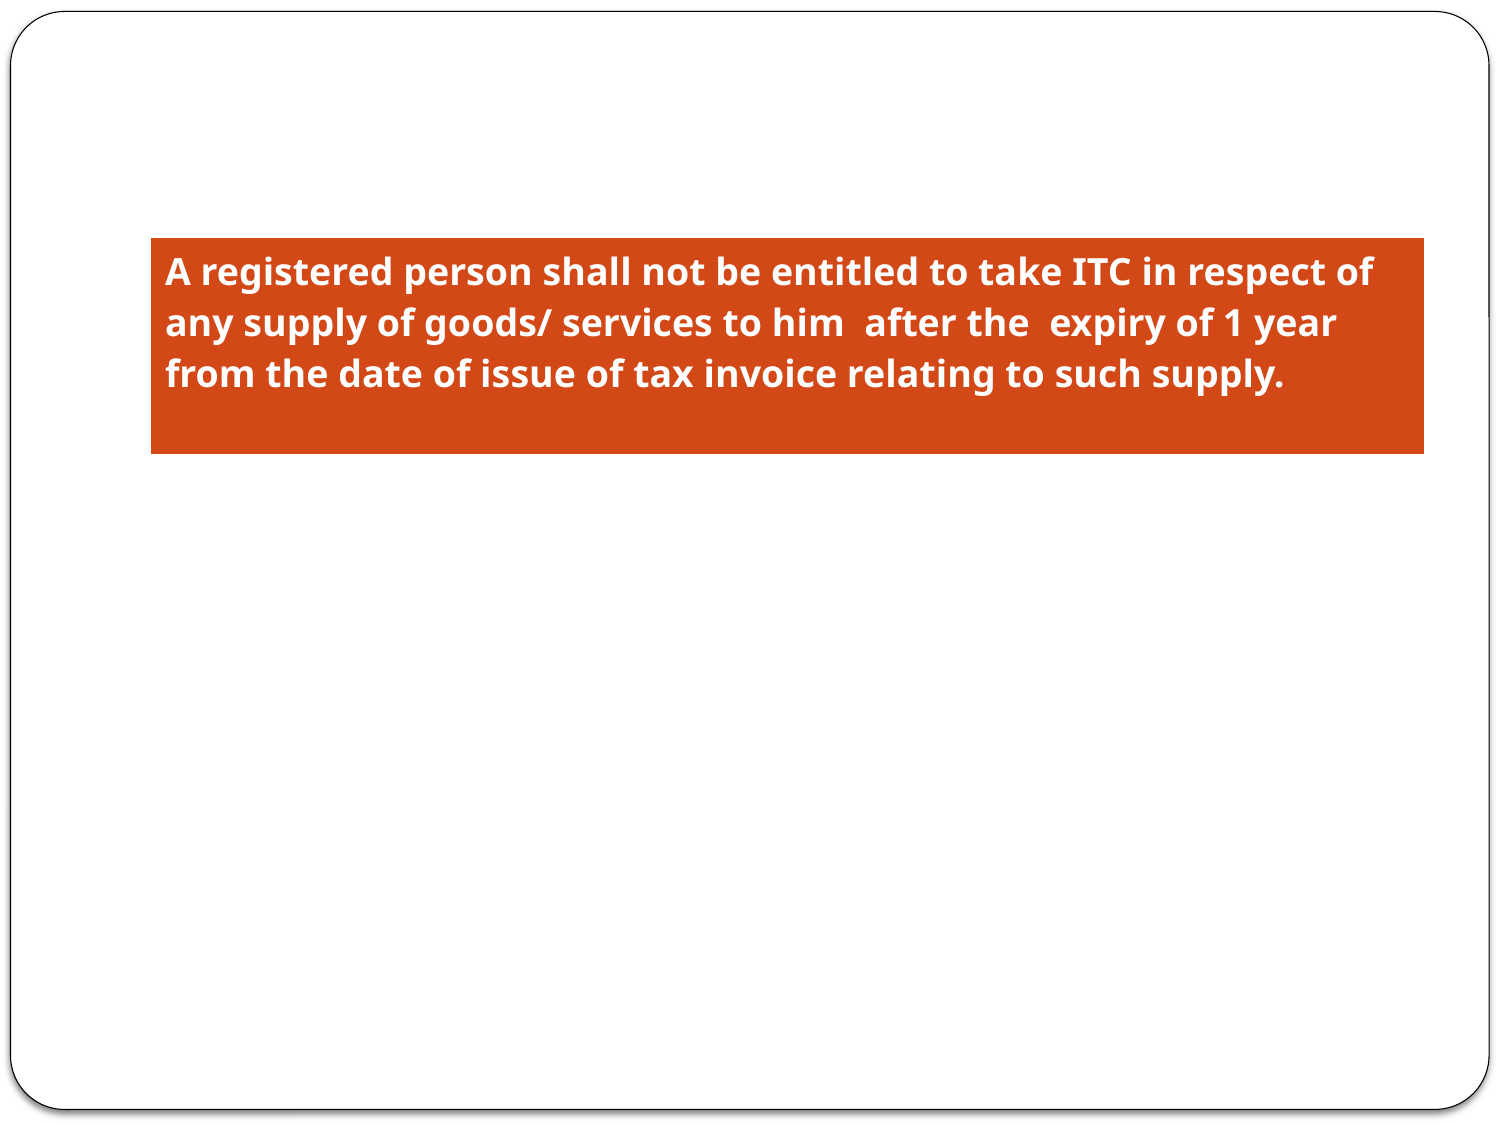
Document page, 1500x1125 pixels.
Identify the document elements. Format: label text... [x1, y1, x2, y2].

table_header A registered person shall not be entitled to take ITC in respect of any supply of goods/ services to him after the expiry of 1 year from the date of issue of tax invoice relating to such supply. [151, 238, 1424, 454]
